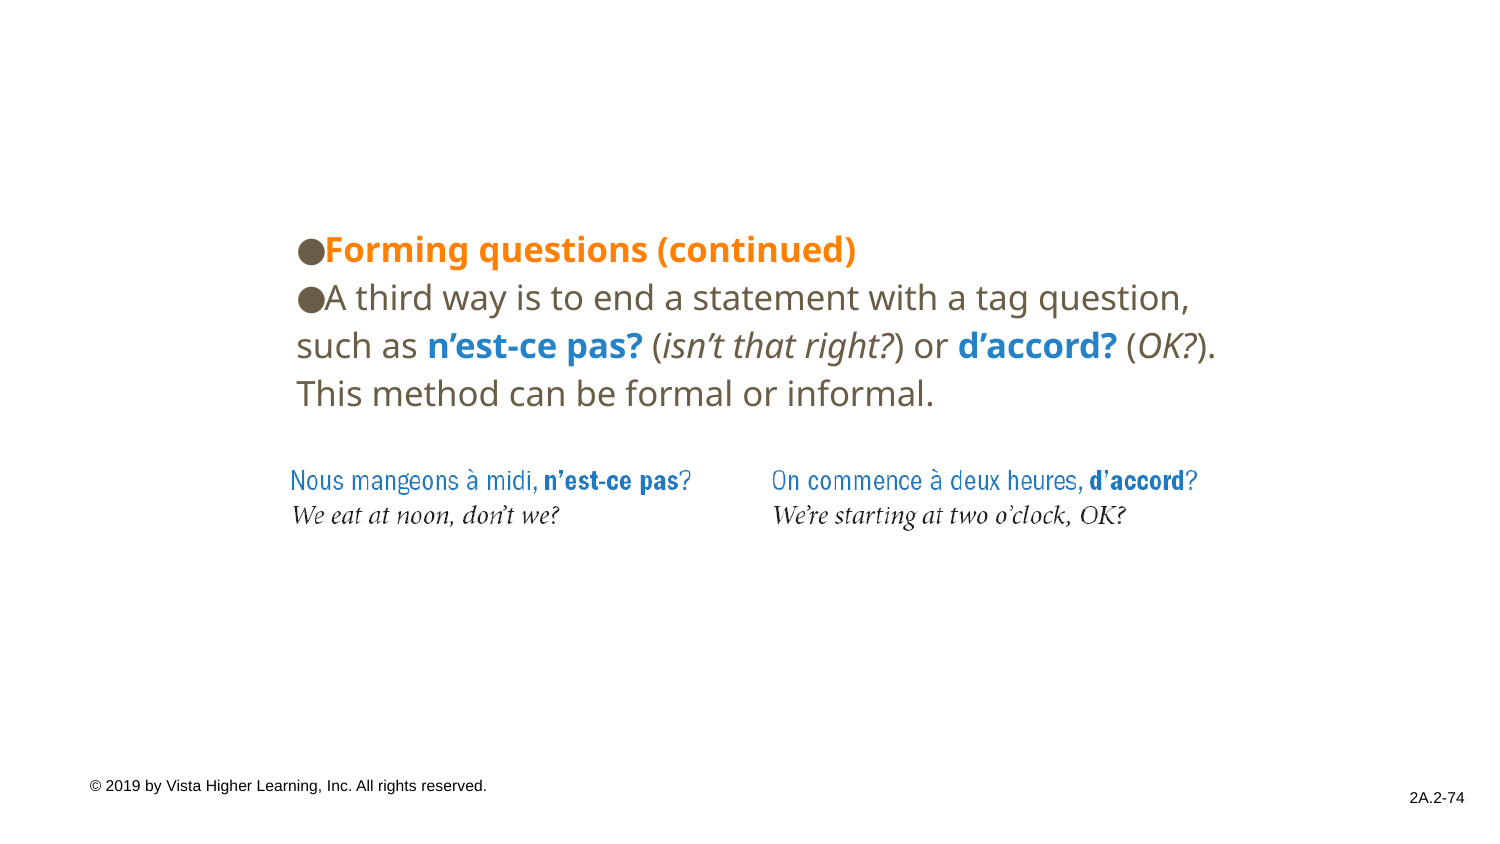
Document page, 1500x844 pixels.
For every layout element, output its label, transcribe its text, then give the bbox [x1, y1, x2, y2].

footer © 2019 by Vista Higher Learning, Inc. All rights reserved. [75, 768, 700, 825]
list Forming questions (continued) A third way is to end a statement with a tag question, such as n’est-ce pas? (isn’t that right?) or d’accord? (OK?). This method can be formal or informal. [281, 206, 1257, 432]
picture [284, 459, 1201, 534]
slide_number 2A.2-74 [1389, 764, 1480, 830]
